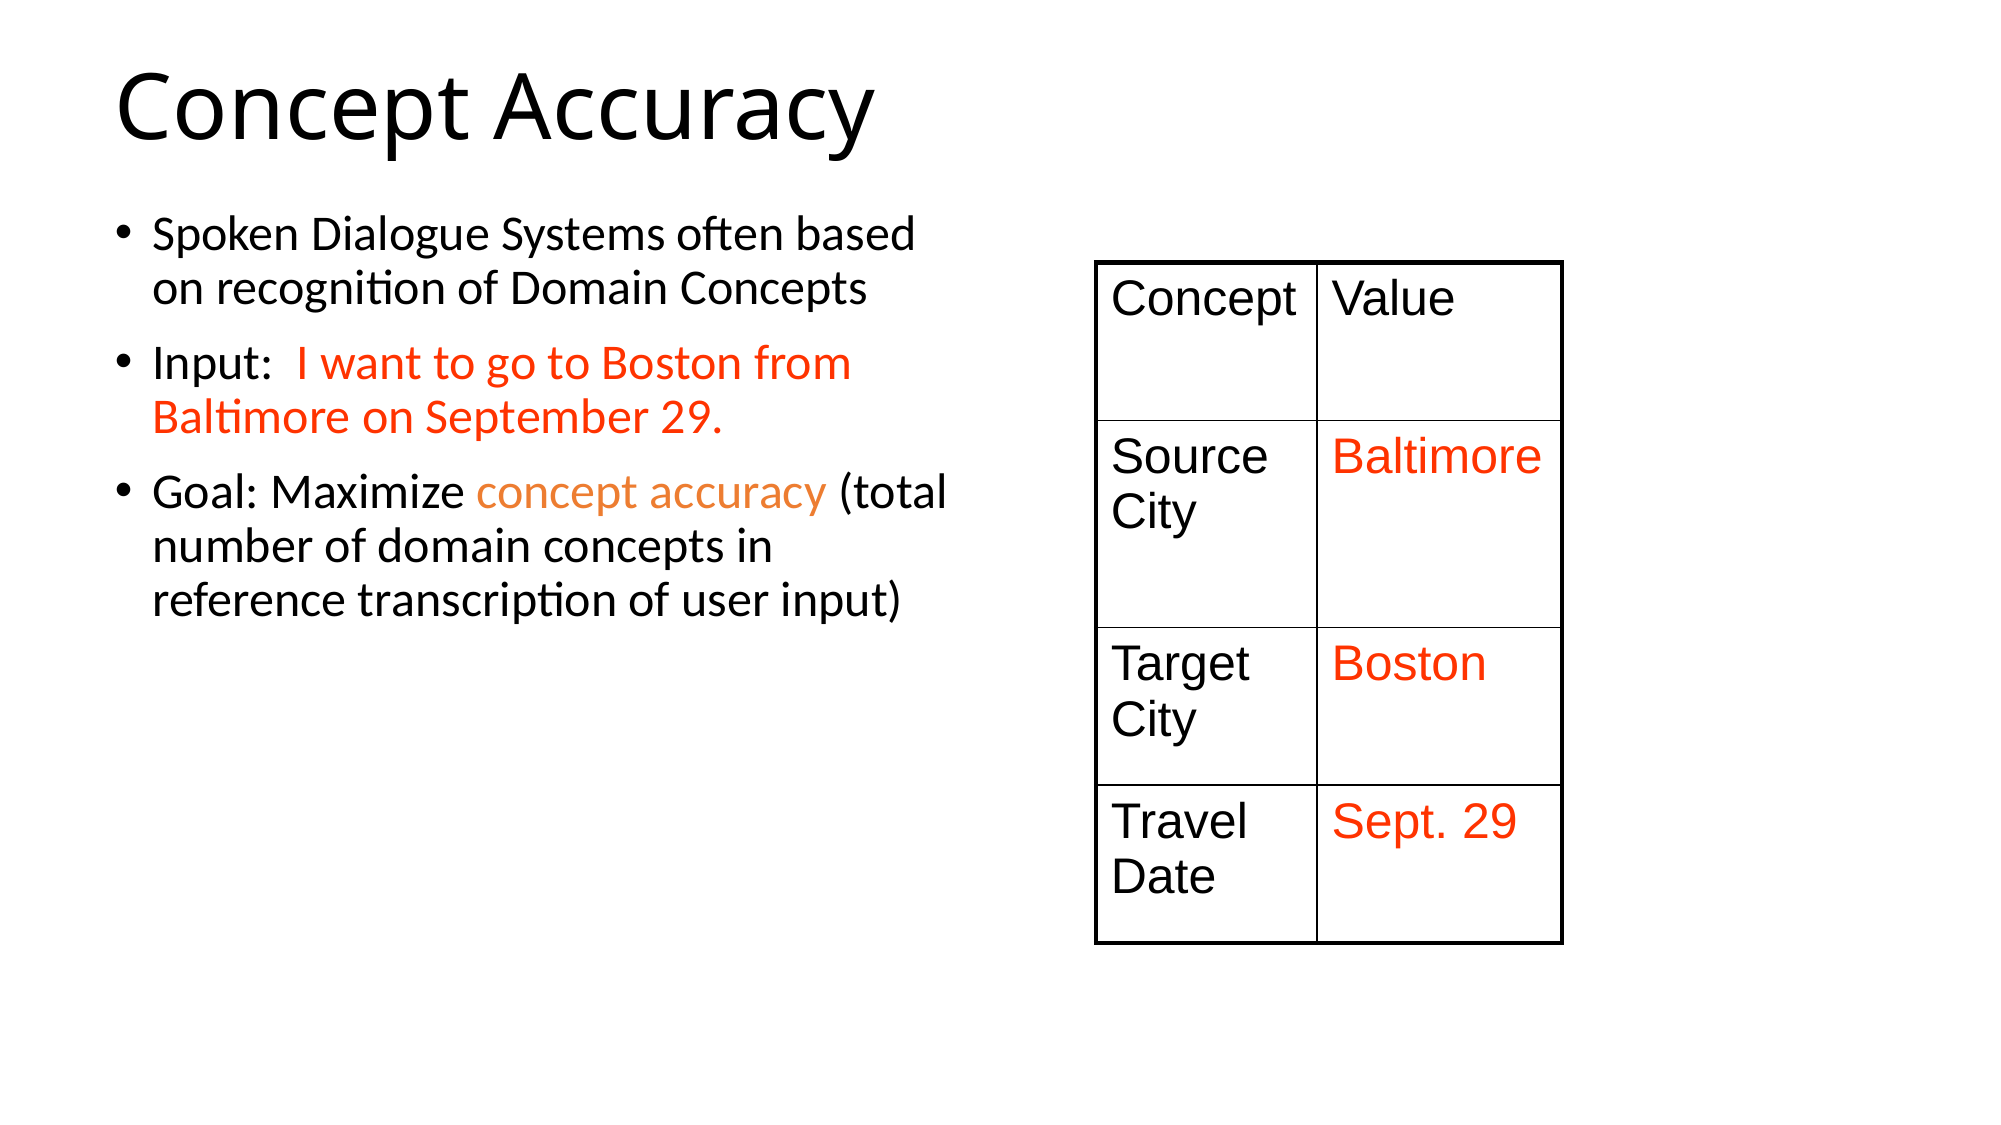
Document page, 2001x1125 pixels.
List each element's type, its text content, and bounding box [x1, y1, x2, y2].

title Concept Accuracy [99, 45, 1900, 175]
table_header Value [1318, 265, 1560, 420]
table_cell Source City [1098, 421, 1316, 627]
table_cell Travel Date [1098, 786, 1316, 941]
table_cell Target City [1098, 628, 1316, 784]
list Spoken Dialogue Systems often based on recognition of Domain Concepts Input: I want to go to Boston from Baltimore on September 29. Goal: Maximize concept accuracy (total number of domain concepts in reference transcription of user input) [99, 200, 984, 1005]
table_cell Sept. 29 [1318, 786, 1560, 941]
table_cell Boston [1318, 628, 1560, 784]
table_header Concept [1098, 265, 1316, 420]
table_cell Baltimore [1318, 421, 1560, 627]
